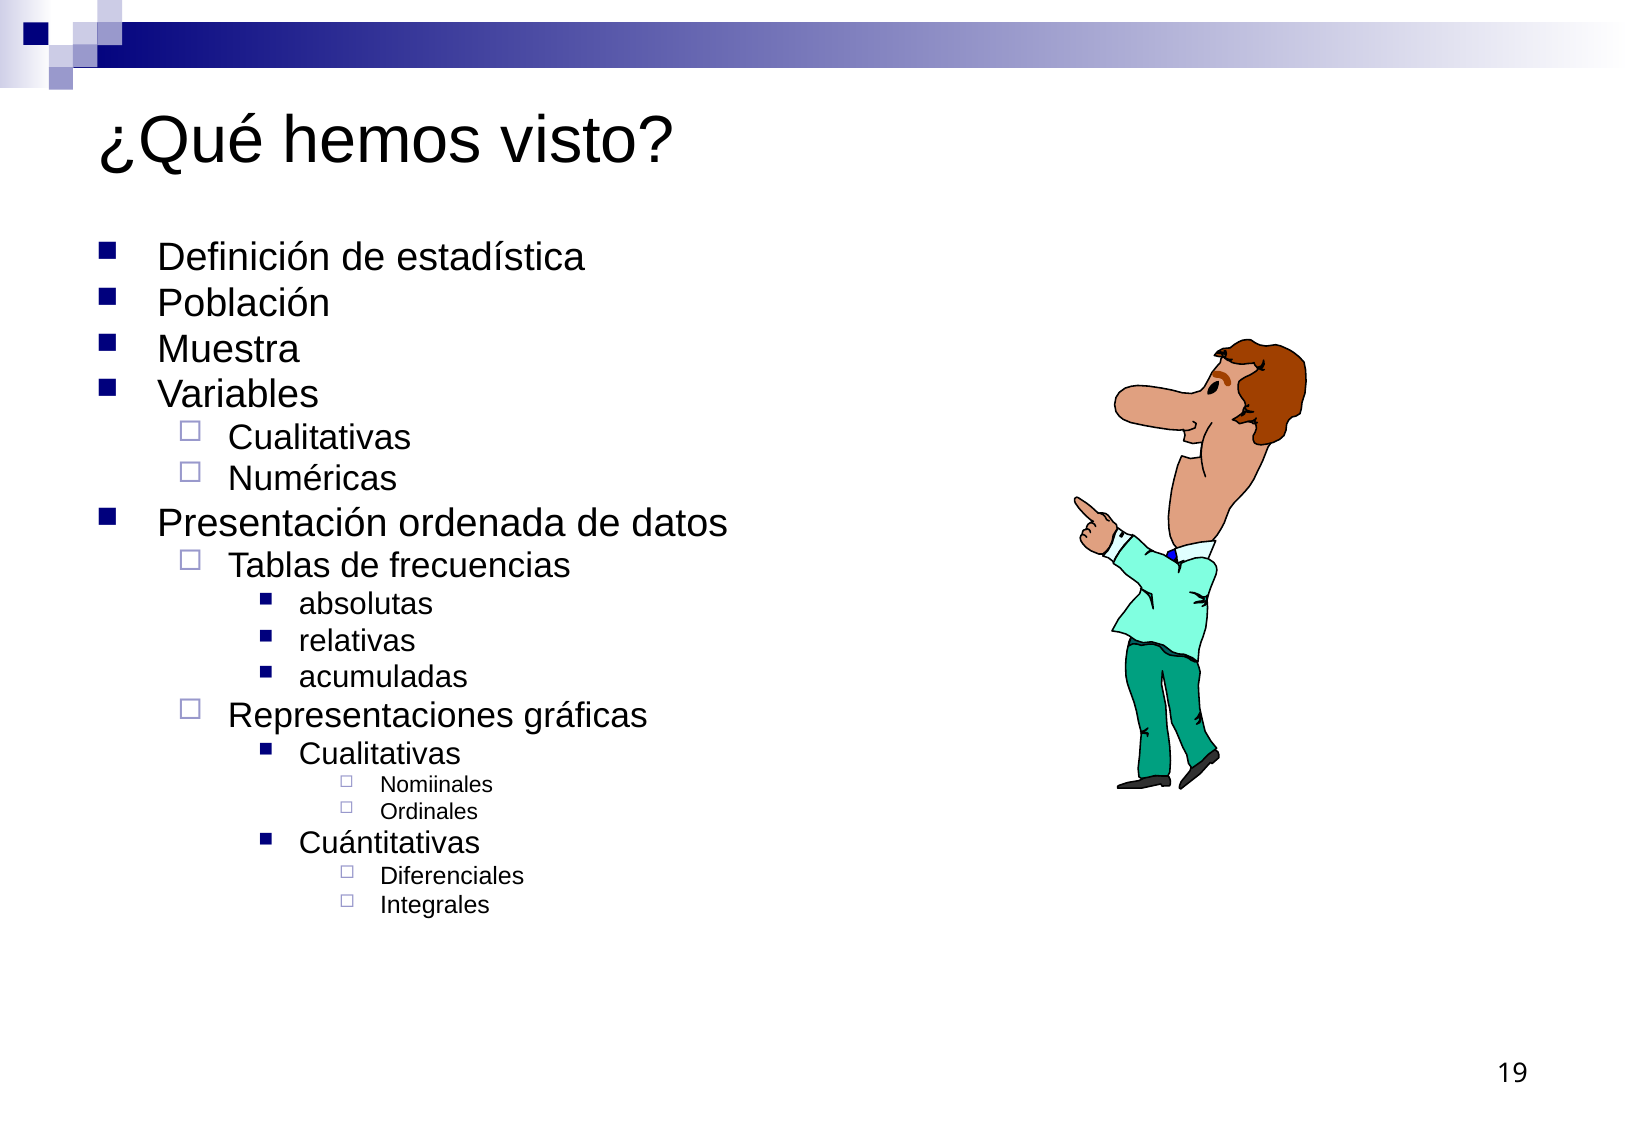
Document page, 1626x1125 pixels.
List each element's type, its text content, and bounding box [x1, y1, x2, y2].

list Definición de estadística Población Muestra Variables Cualitativas Numéricas Presentación ordenada de datos Tablas de frecuencias absolutas relativas acumuladas Representaciones gráficas Cualitativas Nomiinales Ordinales Cuántitativas Diferenciales Integrales [79, 231, 801, 1012]
title ¿Qué hemos visto? [80, 74, 1557, 197]
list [1072, 337, 1309, 792]
slide_number 19 [1450, 1024, 1545, 1101]
